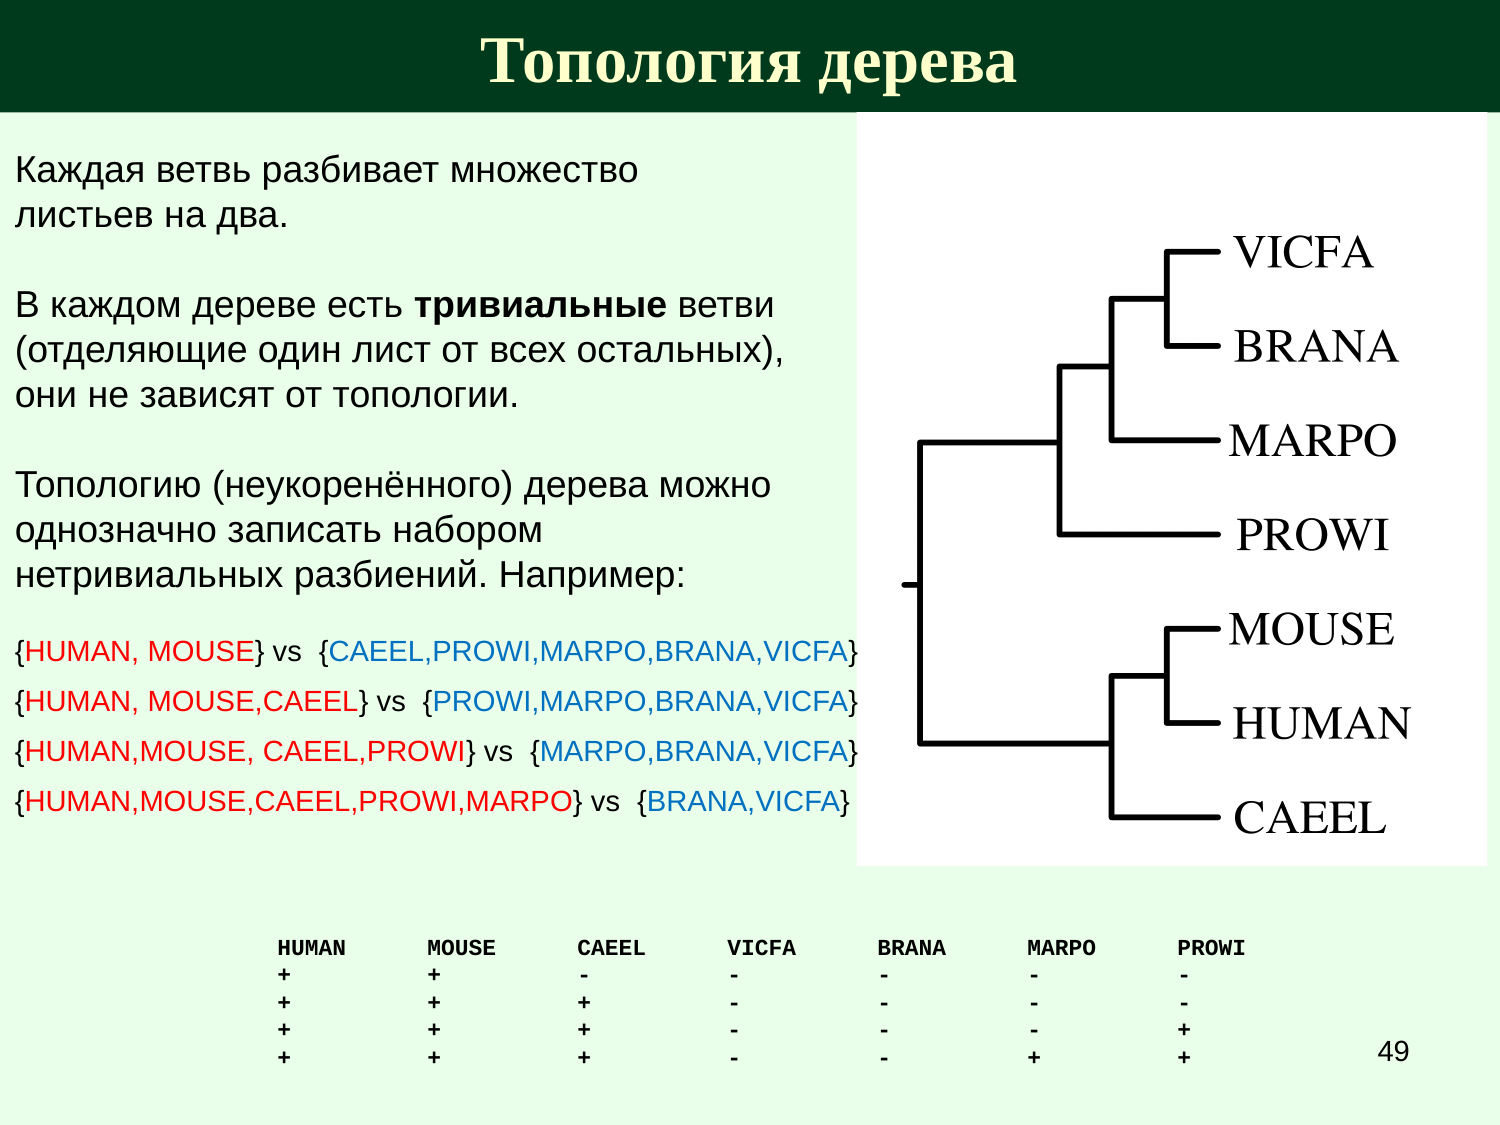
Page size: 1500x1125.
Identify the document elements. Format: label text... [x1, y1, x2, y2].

text_box Каждая ветвь разбивает множество листьев на два. В каждом дереве есть тривиальные ветви (отделяющие один лист от всех остальных), они не зависят от топологии. Топологию (неукоренённого) дерева можно однозначно записать набором нетривиальных разбиений. Например: [0, 137, 800, 603]
text_box {HUMAN, MOUSE,CAEEL} vs {PROWI,MARPO,BRANA,VICFA} [0, 674, 851, 725]
text_box {HUMAN, MOUSE} vs {CAEEL,PROWI,MARPO,BRANA,VICFA} [0, 624, 851, 674]
picture [856, 112, 1488, 866]
text_box HUMAN MOUSE CAEEL VICFA BRANA MARPO PROWI + + - - - - - + + + - - - - + + + - - - + + + + - - + + [262, 924, 1275, 1077]
slide_number 49 [1074, 1024, 1426, 1103]
text_box {HUMAN,MOUSE, CAEEL,PROWI} vs {MARPO,BRANA,VICFA} [0, 725, 851, 774]
title Топология дерева [0, 0, 1500, 113]
text_box {HUMAN,MOUSE,CAEEL,PROWI,MARPO} vs {BRANA,VICFA} [0, 774, 851, 825]
text_box [37, 837, 1450, 1125]
